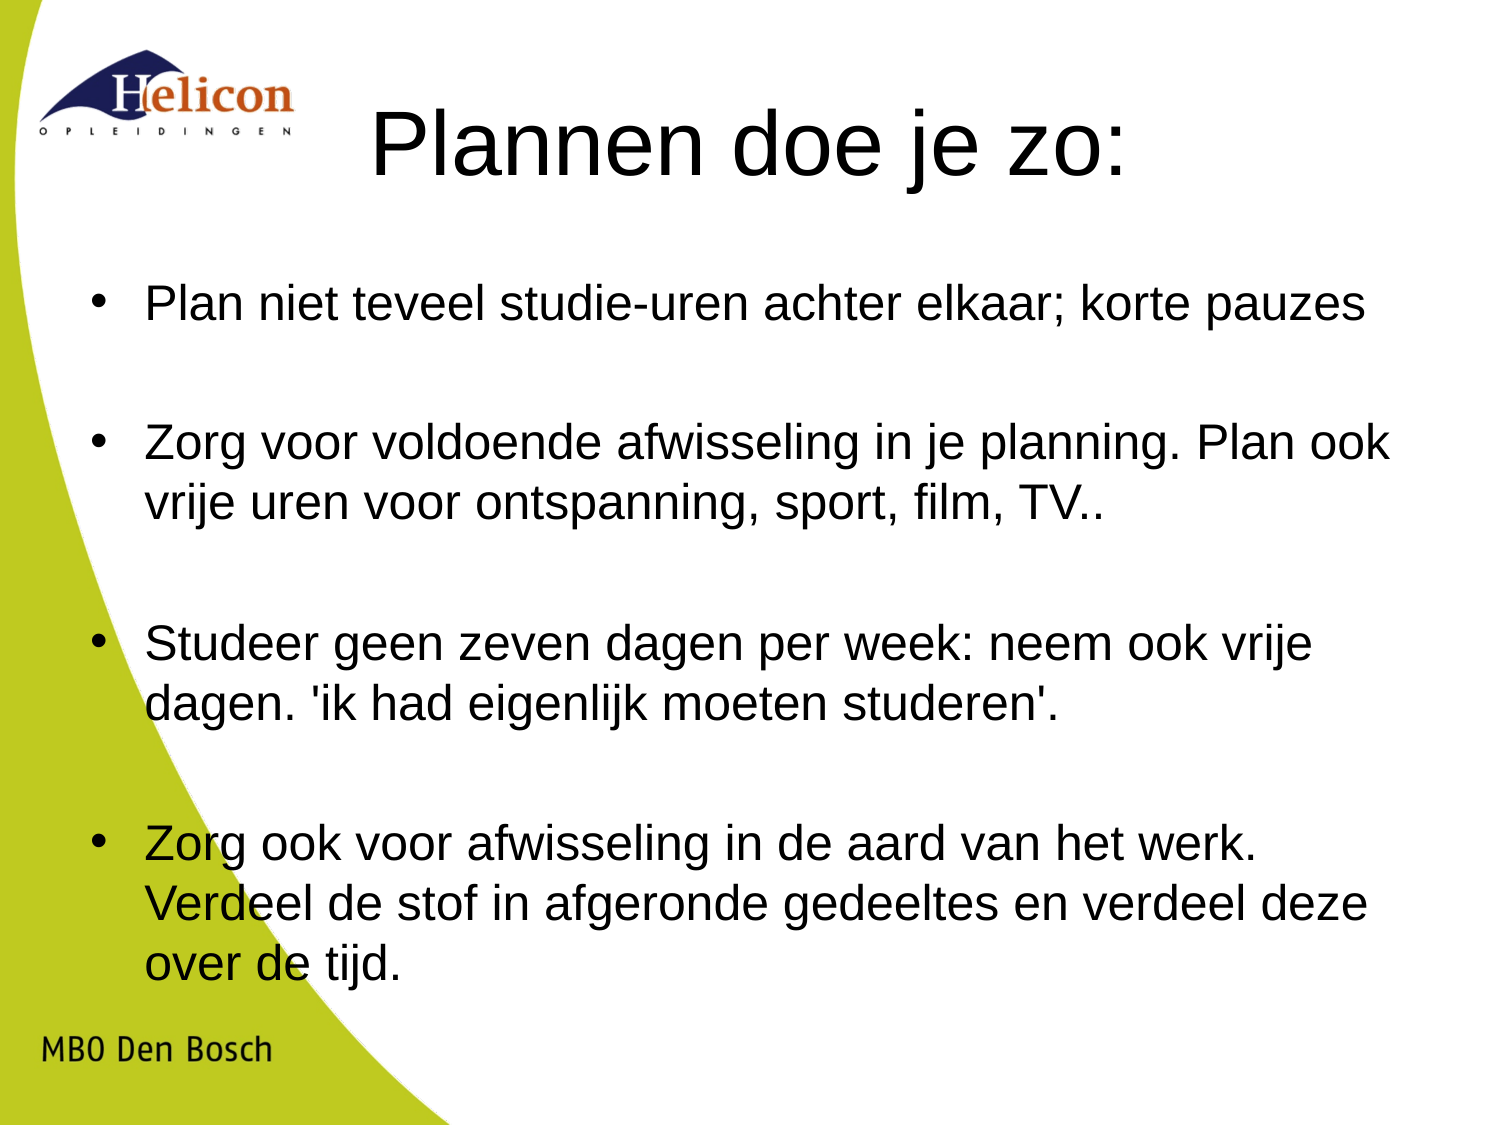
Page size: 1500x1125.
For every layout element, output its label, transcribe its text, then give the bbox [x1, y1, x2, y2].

picture [0, 0, 1500, 1125]
list Plan niet teveel studie-uren achter elkaar; korte pauzes Zorg voor voldoende afwisseling in je planning. Plan ook vrije uren voor ontspanning, sport, film, TV.. Studeer geen zeven dagen per week: neem ook vrije dagen. 'ik had eigenlijk moeten studeren'. Zorg ook voor afwisseling in de aard van het werk. Verdeel de stof in afgeronde gedeeltes en verdeel deze over de tijd. [75, 262, 1425, 1005]
title Plannen doe je zo: [75, 45, 1425, 233]
